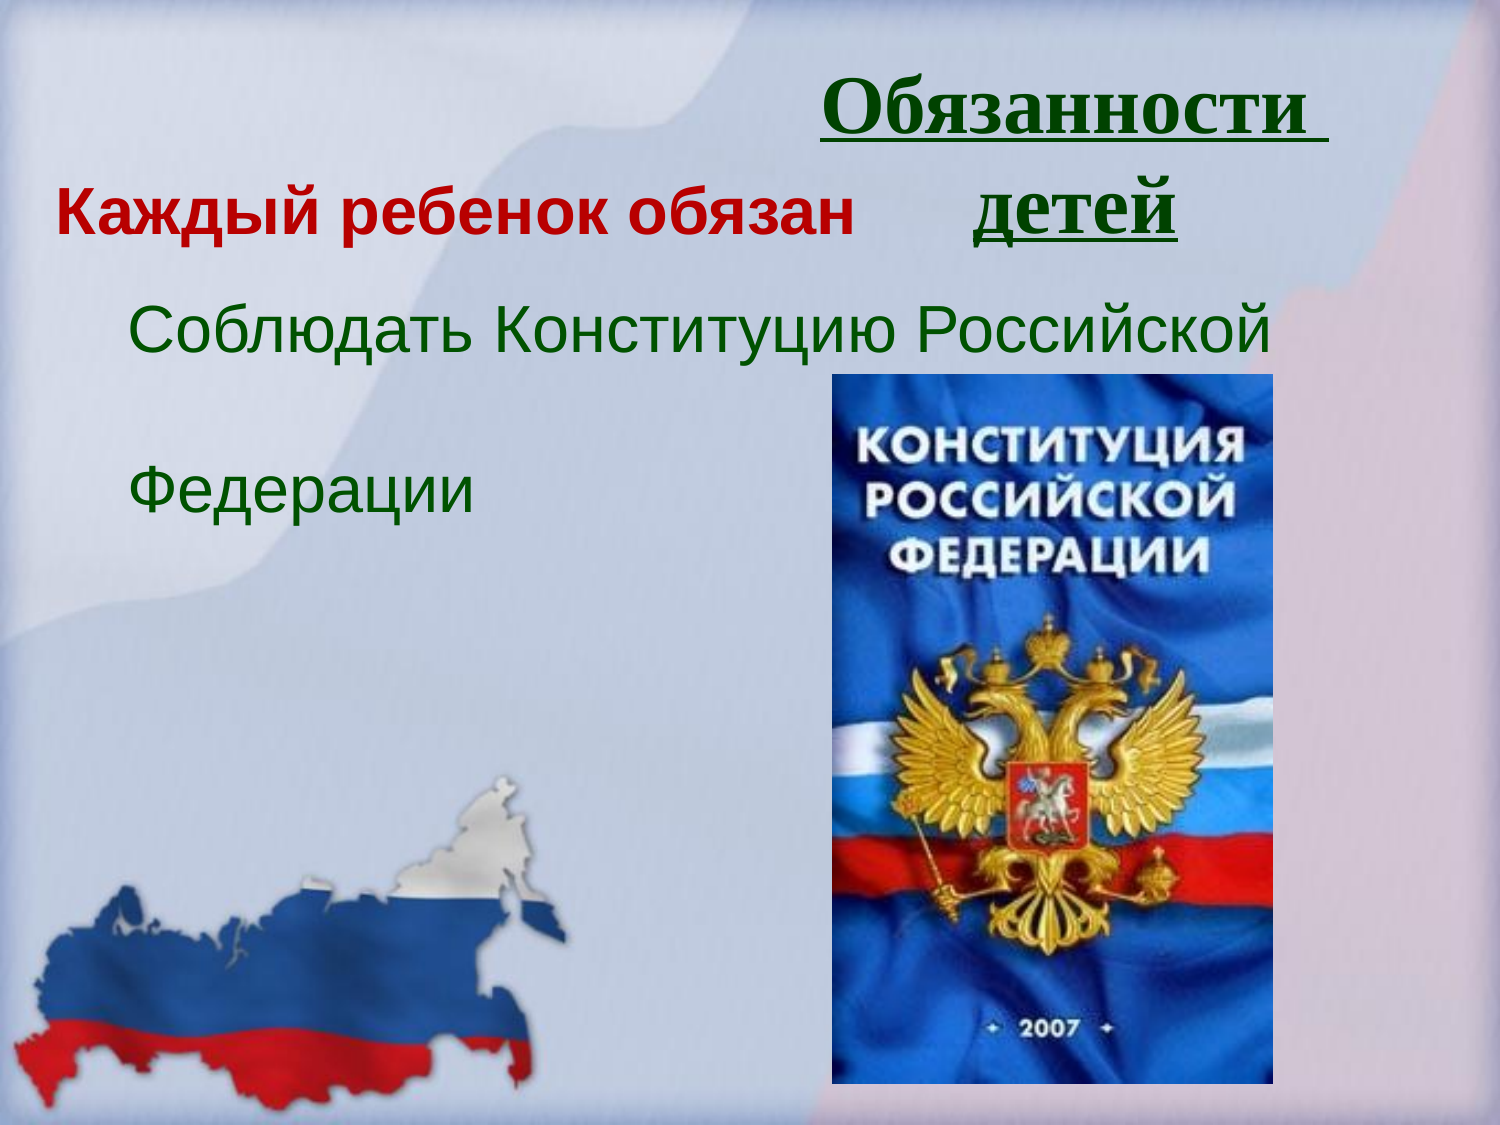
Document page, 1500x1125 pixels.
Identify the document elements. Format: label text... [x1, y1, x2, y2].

text_box Каждый ребенок обязан [40, 160, 873, 256]
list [831, 374, 1273, 1084]
picture [0, 0, 1500, 1125]
text_box Соблюдать Конституцию Российской Федерации [112, 278, 1436, 614]
text_box Обязанности детей [702, 42, 1447, 258]
